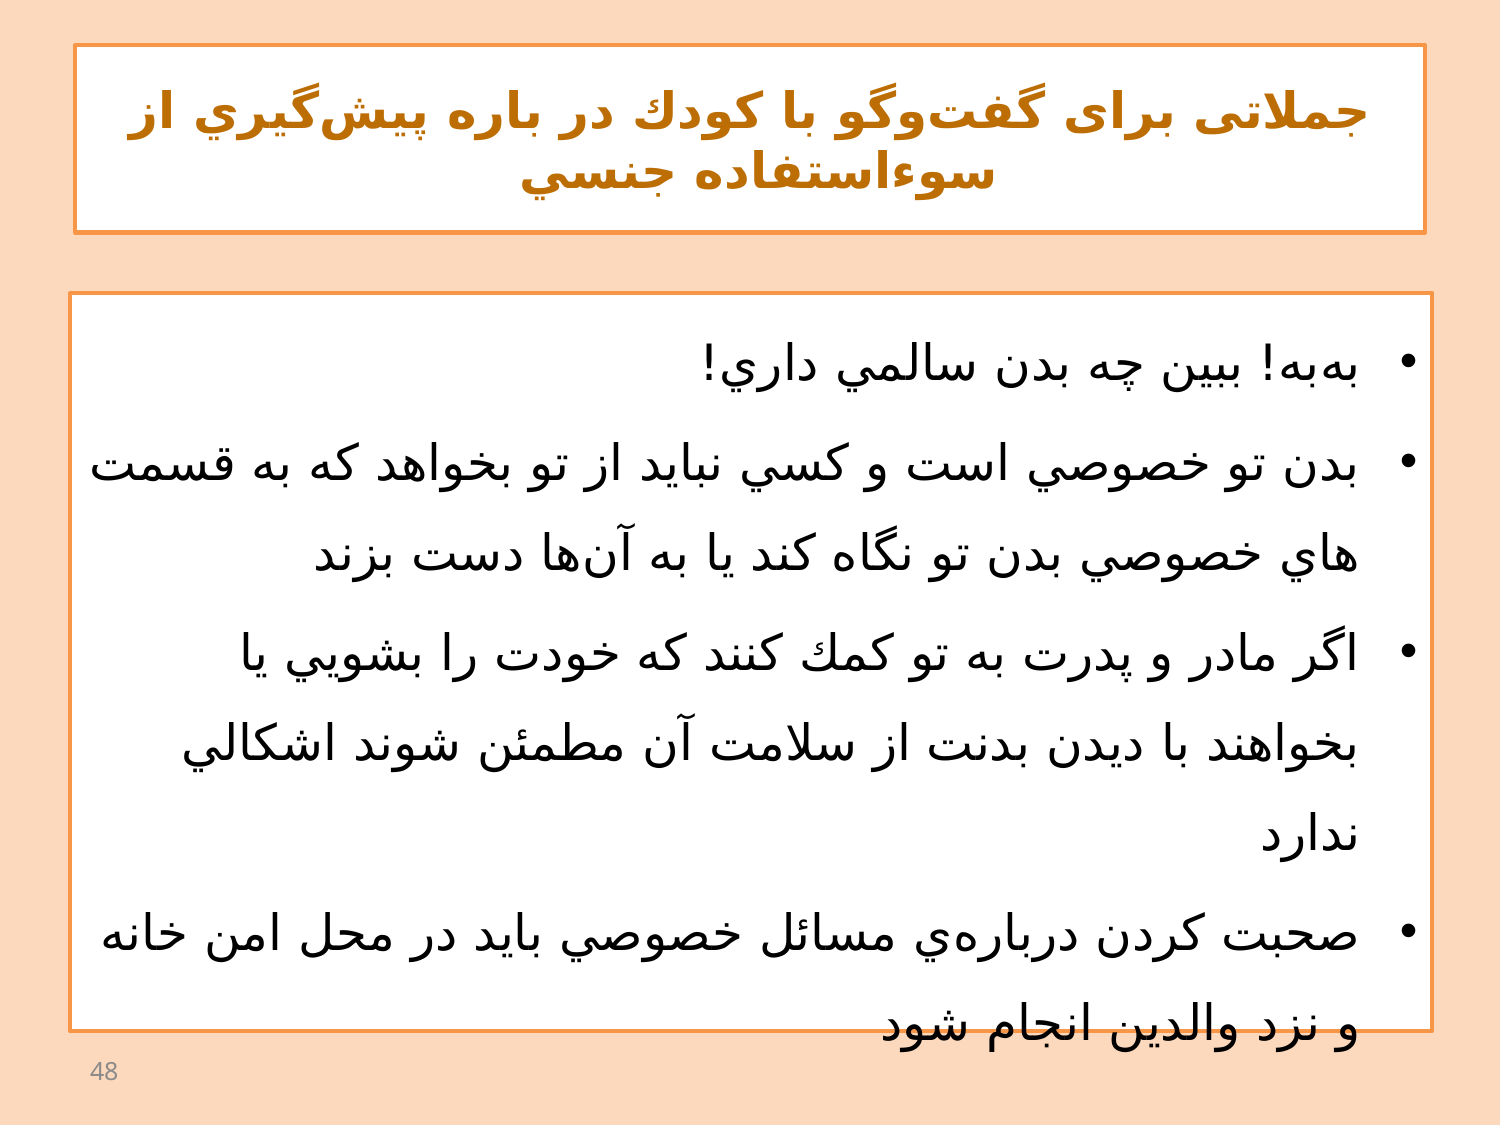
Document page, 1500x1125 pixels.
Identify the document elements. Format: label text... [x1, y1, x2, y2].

list به‌به! ببين چه بدن سالمي داري! بدن تو خصوصي است و كسي نبايد از تو بخواهد كه به قسمت هاي خصوصي بدن تو نگاه كند يا به آن‌ها دست بزند اگر مادر و پدرت به تو كمك كنند كه خودت را بشويي يا بخواهند با ديدن بدنت از سلامت آن مطمئن شوند اشكالي ندارد صحبت كردن درباره‌ي مسائل خصوصي بايد در محل امن خانه و نزد والدين انجام شود [68, 291, 1434, 1033]
slide_number 48 [75, 1042, 425, 1103]
title جملاتی برای گفت‌وگو با كودك در باره پيش‌گيري از سوءاستفاده جنسي [73, 43, 1427, 235]
